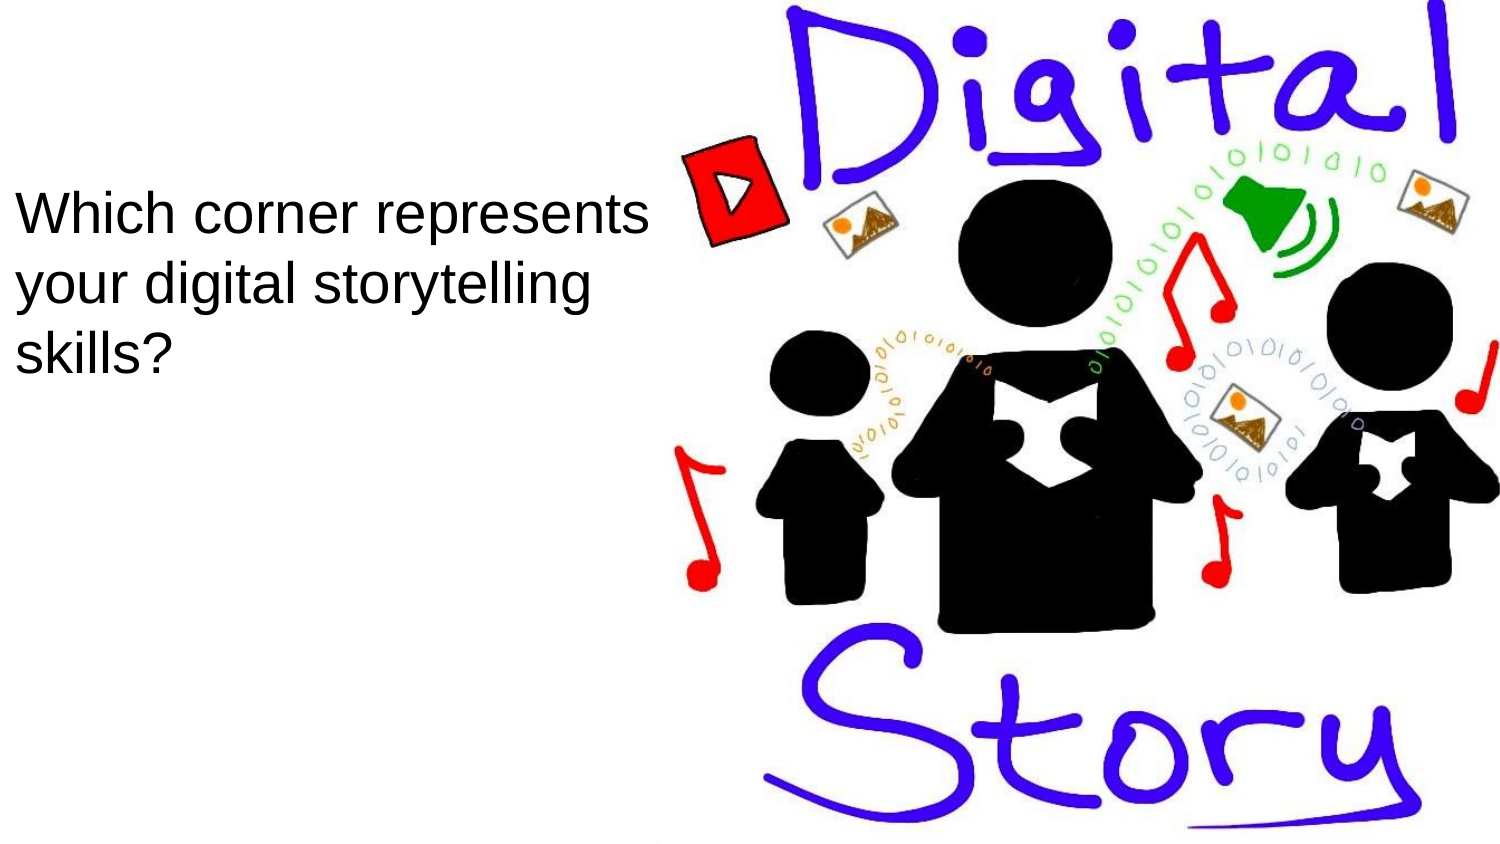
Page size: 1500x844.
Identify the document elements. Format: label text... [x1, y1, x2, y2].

title Which corner represents your digital storytelling skills? [0, 19, 650, 615]
picture [655, 0, 1500, 844]
